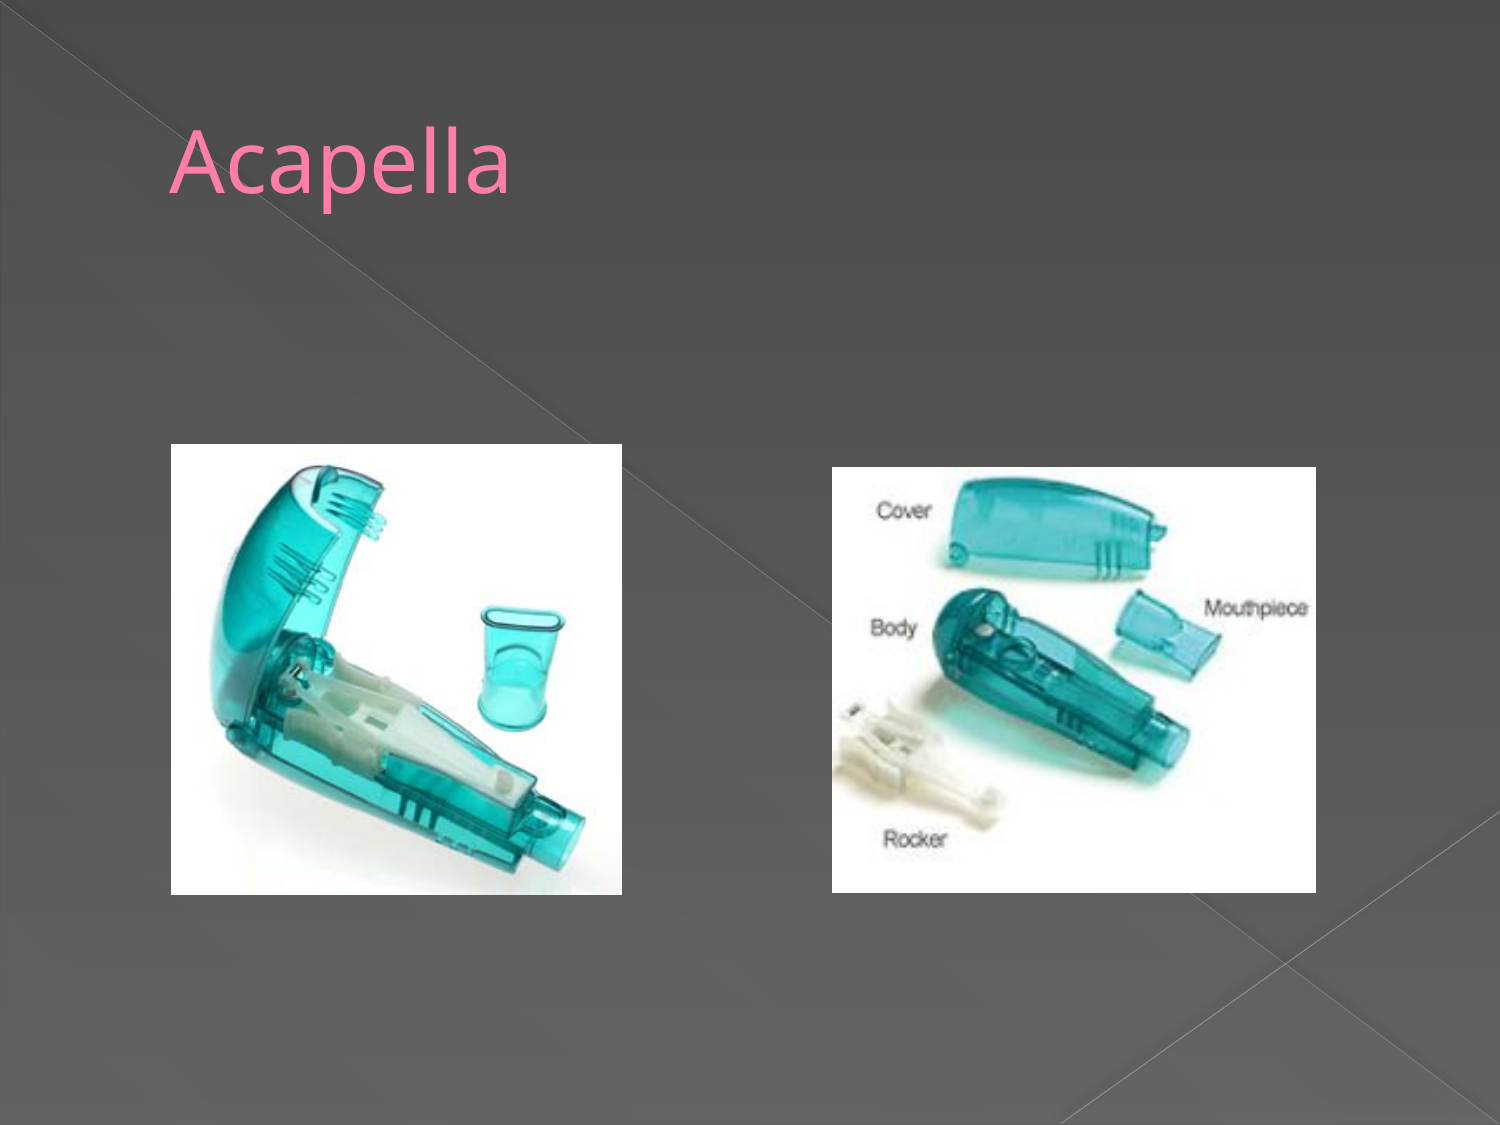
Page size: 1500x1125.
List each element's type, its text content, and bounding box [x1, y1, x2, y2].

title Acapella [75, 43, 1425, 274]
picture [832, 467, 1316, 894]
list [170, 444, 622, 895]
